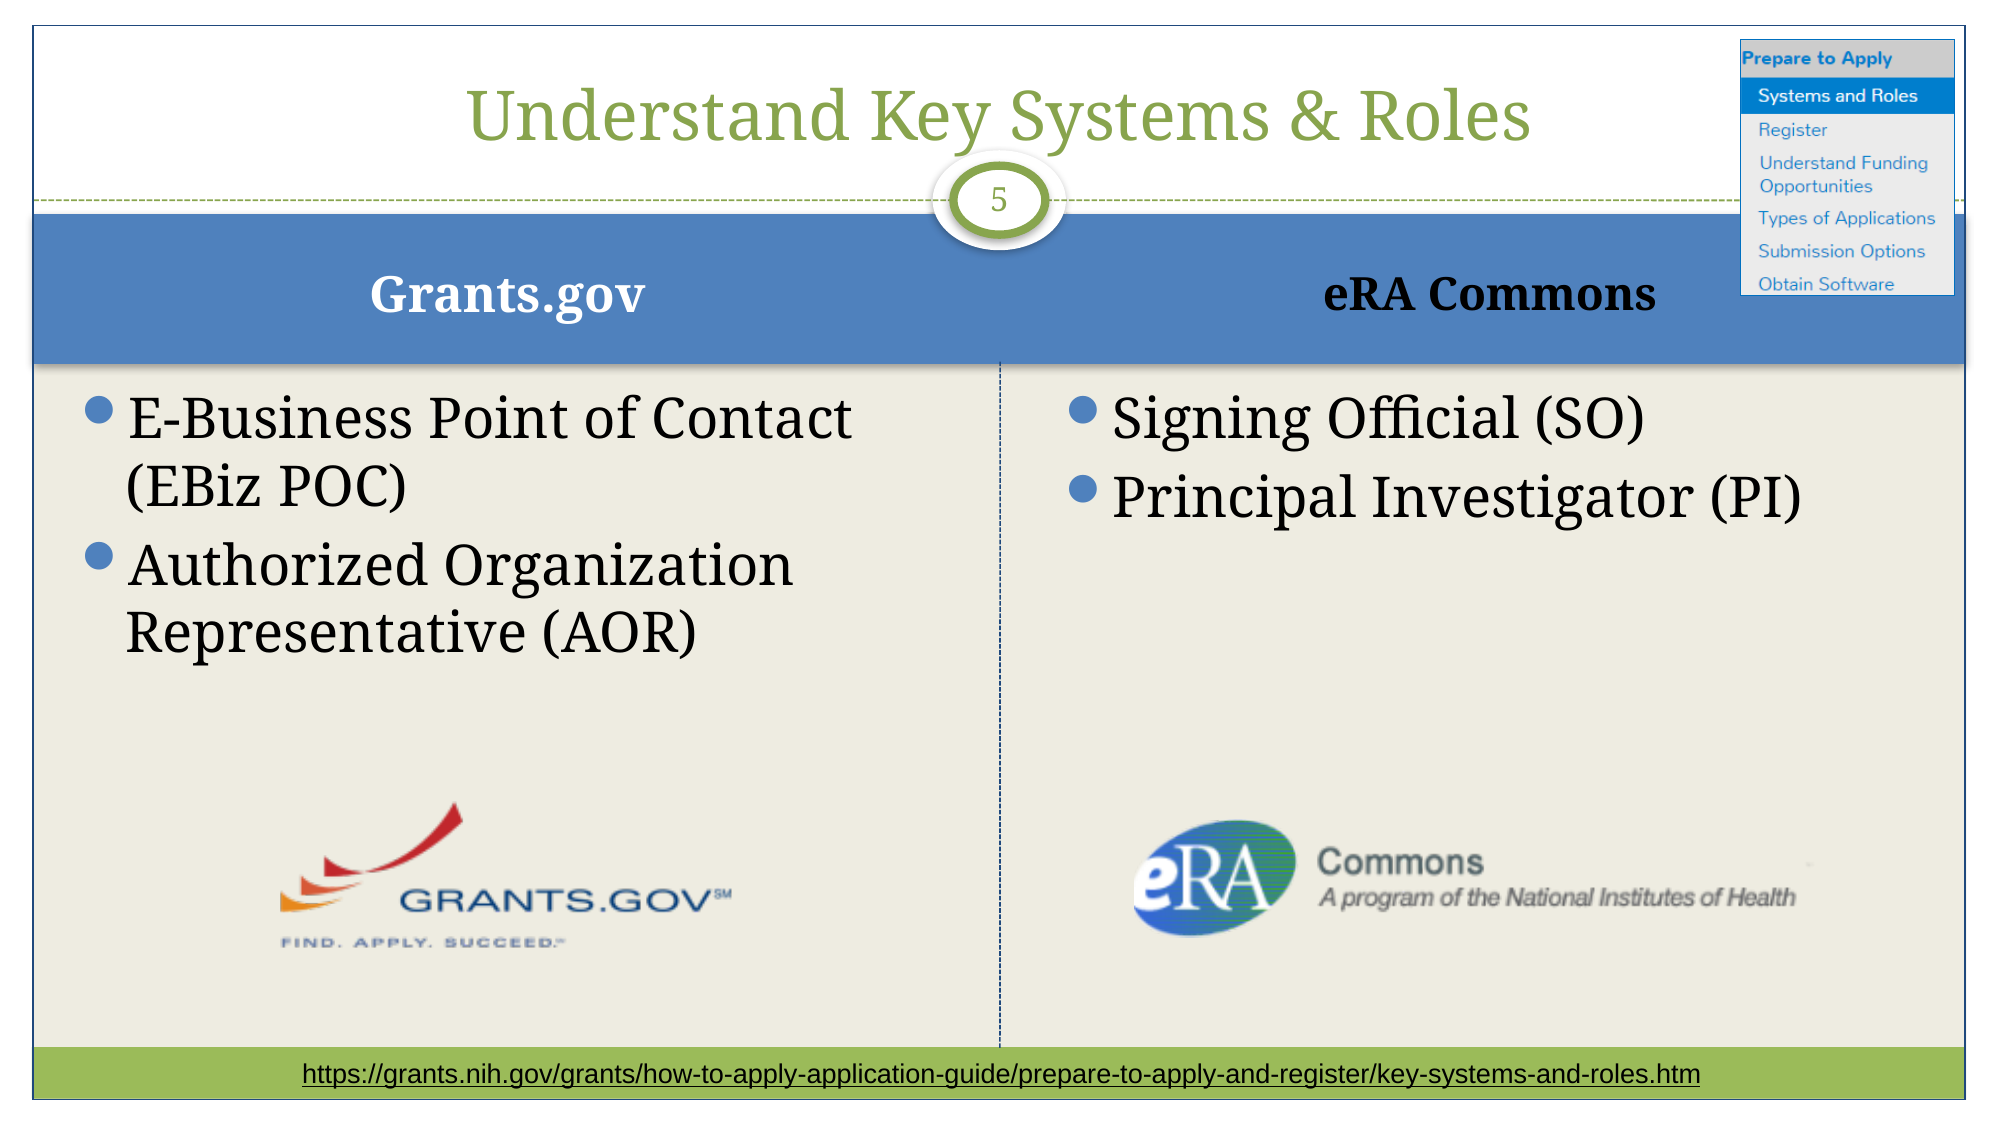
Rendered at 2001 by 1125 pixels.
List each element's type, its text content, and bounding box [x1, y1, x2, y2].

title Understand Key Systems & Roles [66, 37, 1740, 162]
picture [1740, 39, 1955, 296]
list Signing Official (SO) Principal Investigator (PI) [1049, 374, 1934, 1021]
text_box https://grants.nih.gov/grants/how-to-apply-application-guide/prepare-to-apply-and-register/key-systems-and-roles.htm [287, 1049, 1725, 1097]
list E-Business Point of Contact (EBiz POC) Authorized Organization Representative (AOR) [65, 374, 951, 1021]
list eRA Commons [1047, 236, 1933, 349]
slide_number 5 [949, 164, 1050, 237]
picture [1134, 819, 1850, 938]
picture [274, 800, 738, 957]
list Grants.gov [65, 236, 951, 349]
